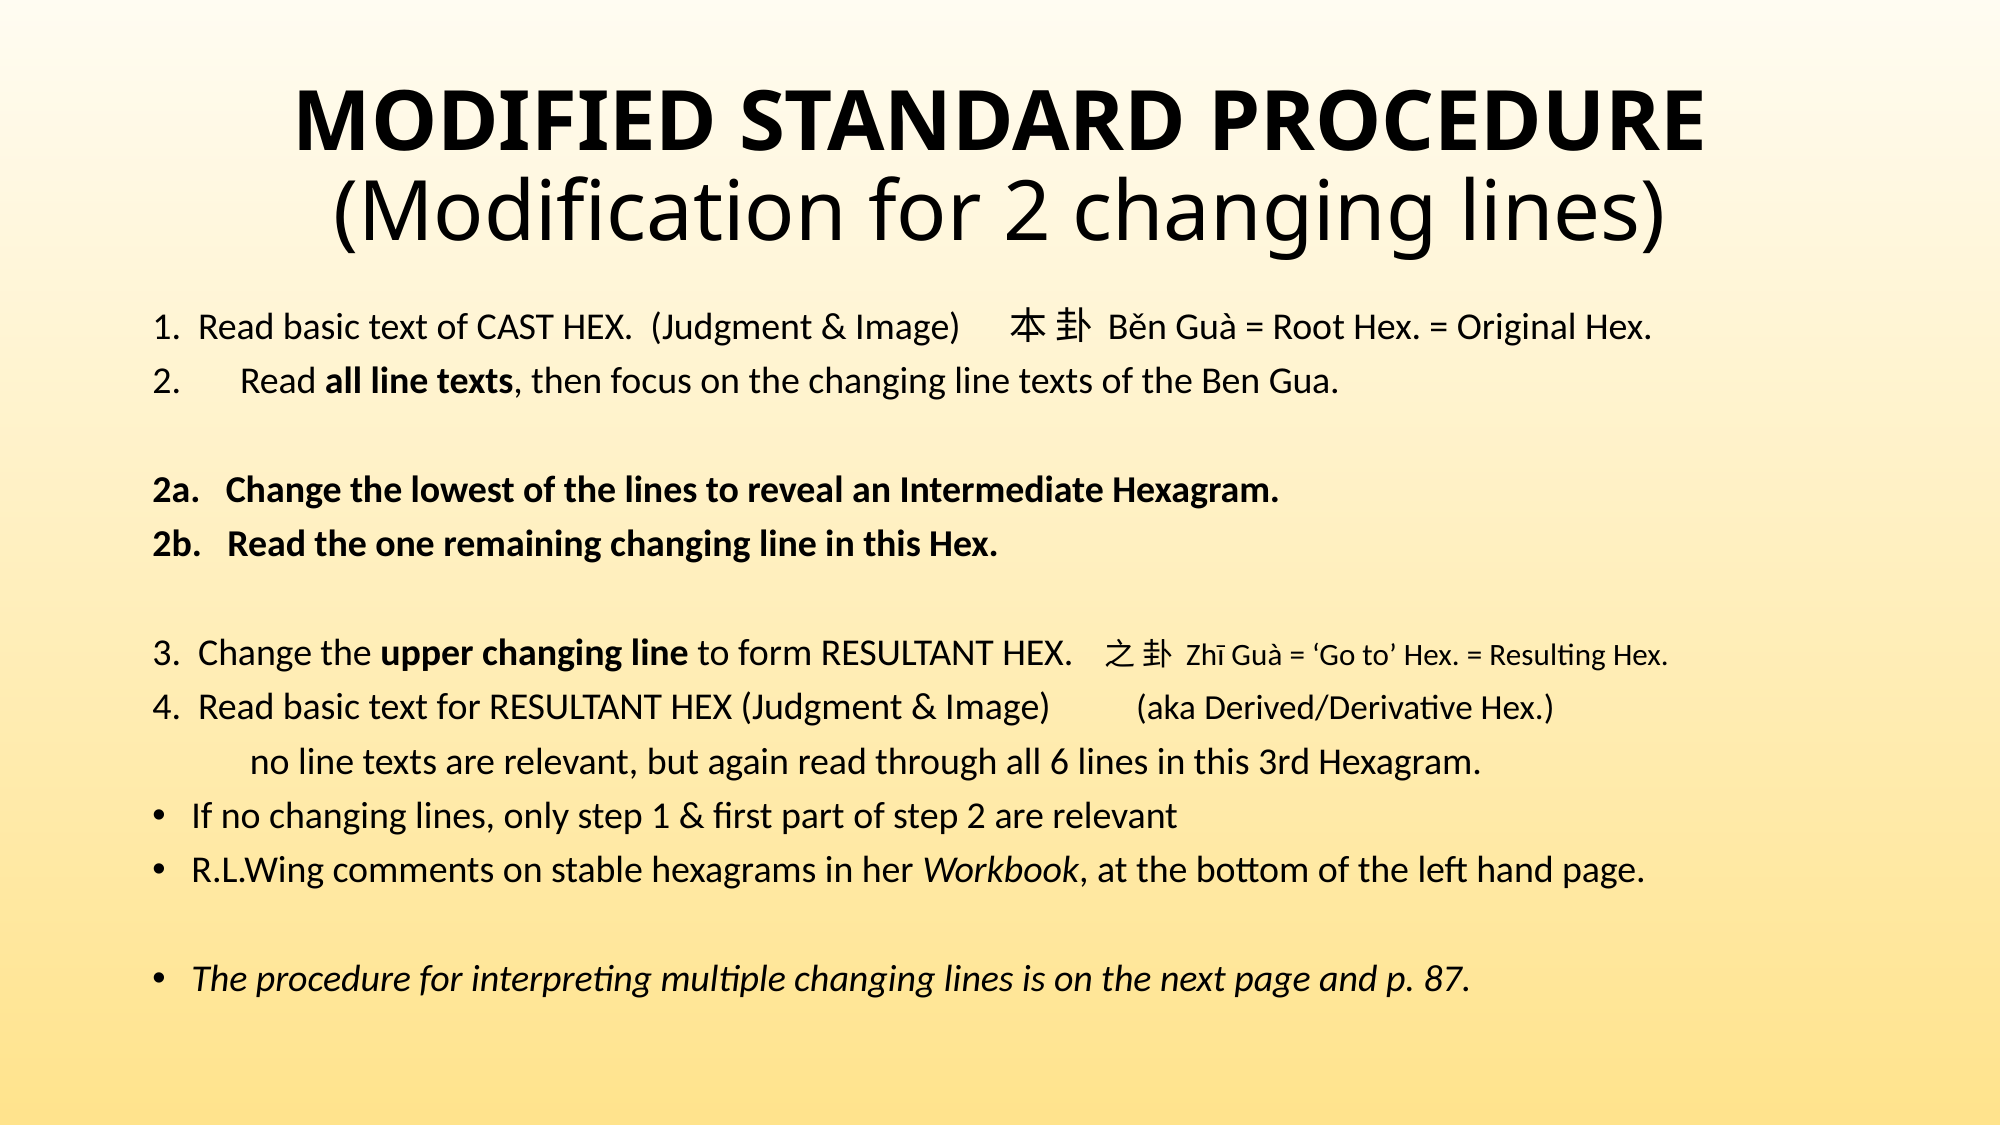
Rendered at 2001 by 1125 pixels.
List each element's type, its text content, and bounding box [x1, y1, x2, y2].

title MODIFIED STANDARD PROCEDURE (Modification for 2 changing lines) [137, 59, 1863, 278]
list 1. Read basic text of CAST HEX. (Judgment & Image) 本 卦 Běn Guà = Root Hex. = Original Hex. Read all line texts, then focus on the changing line texts of the Ben Gua. 2a. Change the lowest of the lines to reveal an Intermediate Hexagram. 2b. Read the one remaining changing line in this Hex. 3. Change the upper changing line to form RESULTANT HEX. 之 卦 Zhī Guà = ‘Go to’ Hex. = Resulting Hex. 4. Read basic text for RESULTANT HEX (Judgment & Image) (aka Derived/Derivative Hex.) no line texts are relevant, but again read through all 6 lines in this 3rd Hexagram. If no changing lines, only step 1 & first part of step 2 are relevant R.L.Wing comments on stable hexagrams in her Workbook, at the bottom of the left hand page. The procedure for interpreting multiple changing lines is on the next page and p. 87. [137, 299, 1863, 1014]
